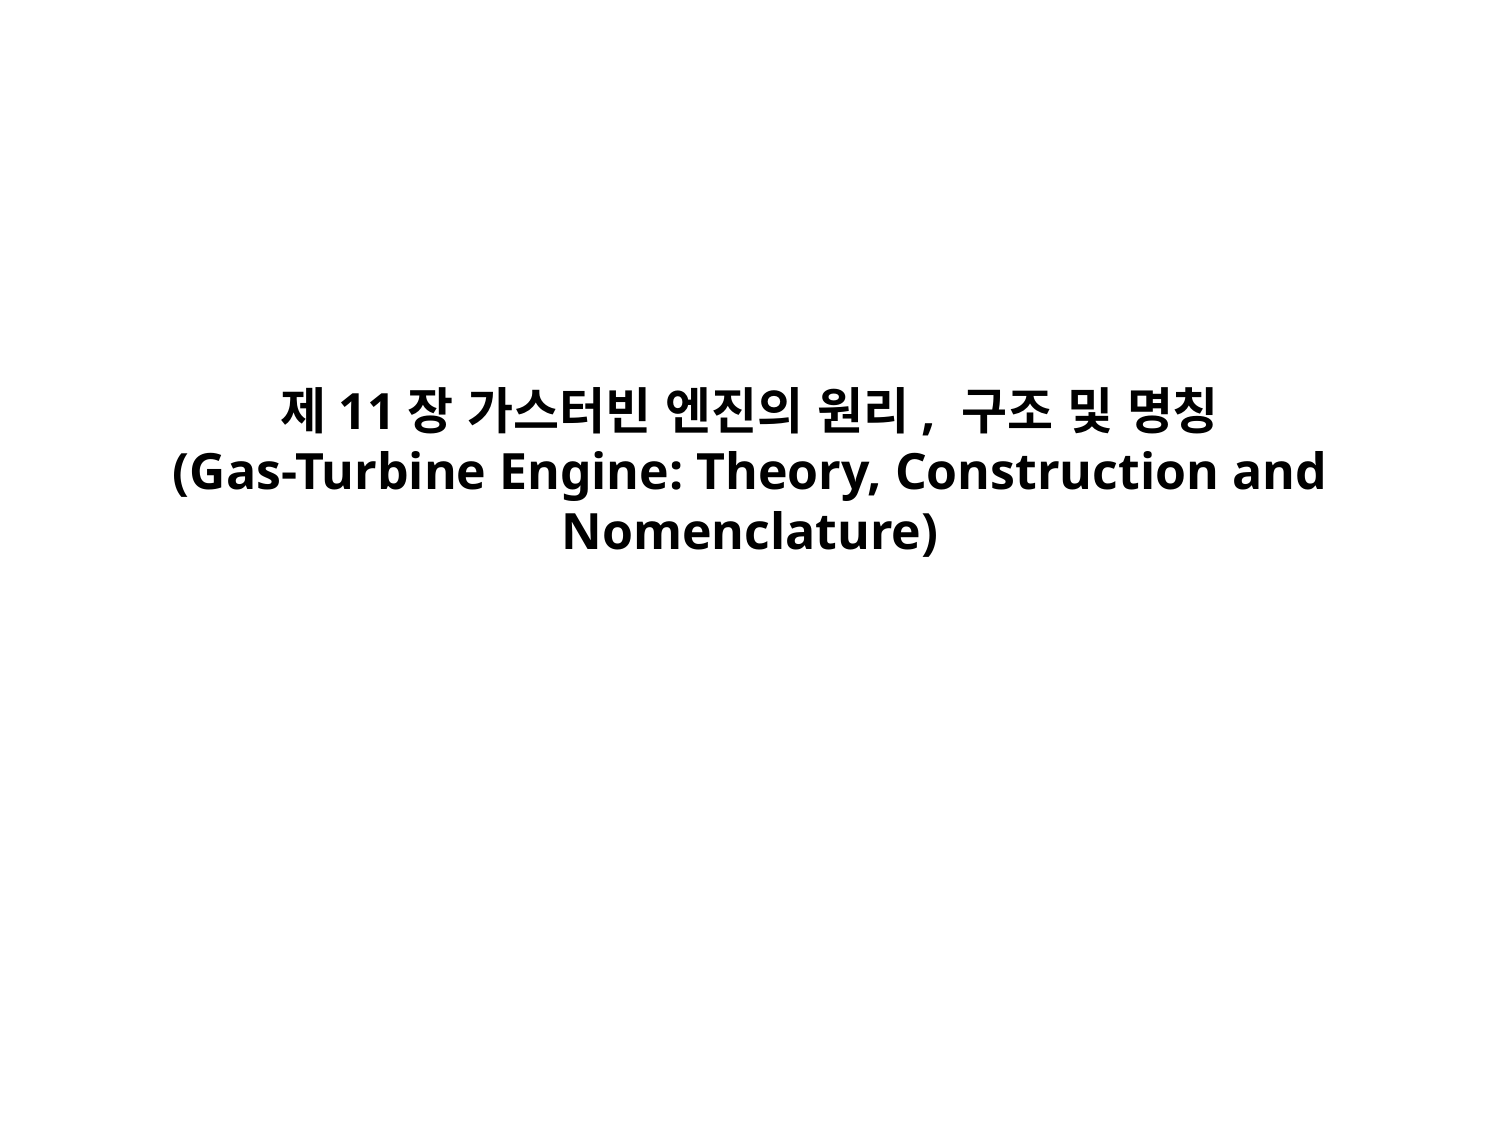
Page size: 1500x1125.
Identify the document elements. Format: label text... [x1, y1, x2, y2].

title 제11장 가스터빈 엔진의 원리, 구조 및 명칭 (Gas-Turbine Engine: Theory, Construction and Nomenclature) [112, 349, 1388, 591]
